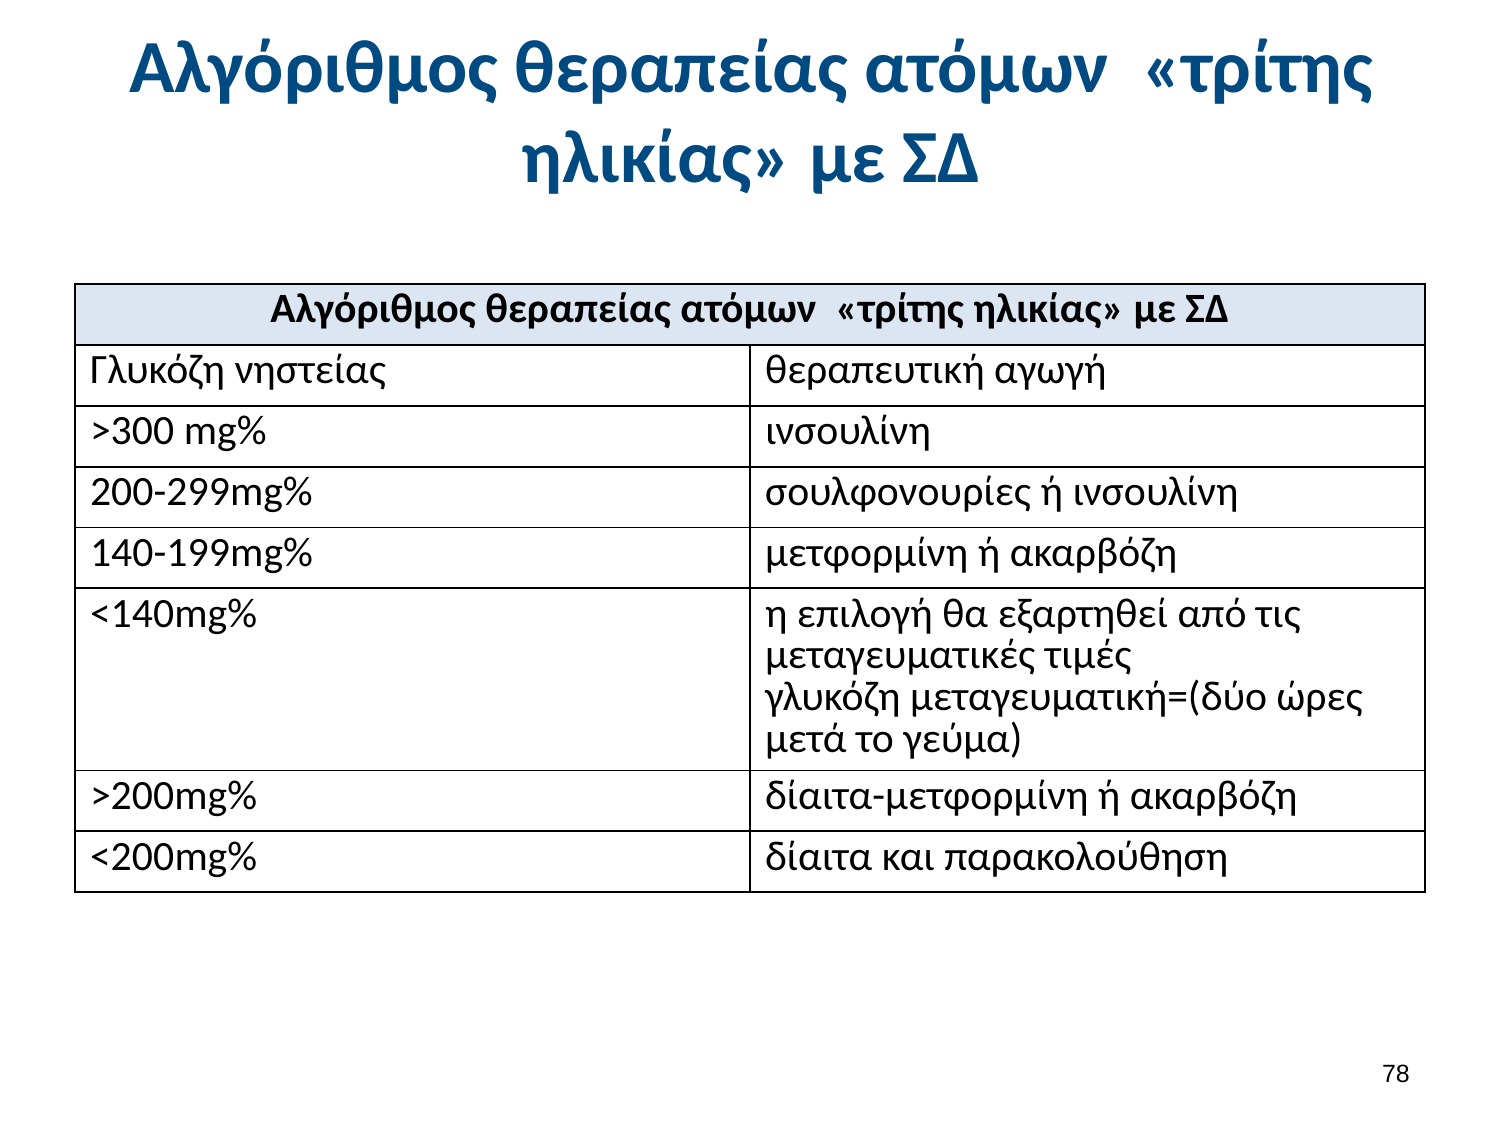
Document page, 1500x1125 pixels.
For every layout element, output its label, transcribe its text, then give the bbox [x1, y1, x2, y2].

slide_number 77 [1074, 1042, 1425, 1103]
table_header Αλγόριθμος θεραπείας ατόμων «τρίτης ηλικίας» με ΣΔ [76, 285, 1424, 344]
title Αλγόριθμος θεραπείας ατόμων «τρίτης ηλικίας» με ΣΔ [76, 19, 1427, 197]
table_cell μετφορμίνη ή ακαρβόζη [751, 528, 1424, 587]
table_cell σουλφονουρίες ή ινσουλίνη [751, 468, 1424, 527]
table_cell <200mg% [76, 832, 749, 891]
table_cell Γλυκόζη νηστείας [76, 346, 749, 405]
table_cell η επιλογή θα εξαρτηθεί από τις μεταγευματικές τιμές γλυκόζη μεταγευματική=(δύο ώρες μετά το γεύμα) [751, 589, 1424, 770]
table_cell δίαιτα-μετφορμίνη ή ακαρβόζη [751, 771, 1424, 830]
table_cell 140-199mg% [76, 528, 749, 587]
table_cell >300 mg% [76, 407, 749, 466]
table_cell δίαιτα και παρακολούθηση [751, 832, 1424, 891]
table_cell θεραπευτική αγωγή [751, 346, 1424, 405]
table_cell ινσουλίνη [751, 407, 1424, 466]
table_cell 200-299mg% [76, 468, 749, 527]
table_cell <140mg% [76, 589, 749, 770]
table_cell >200mg% [76, 771, 749, 830]
